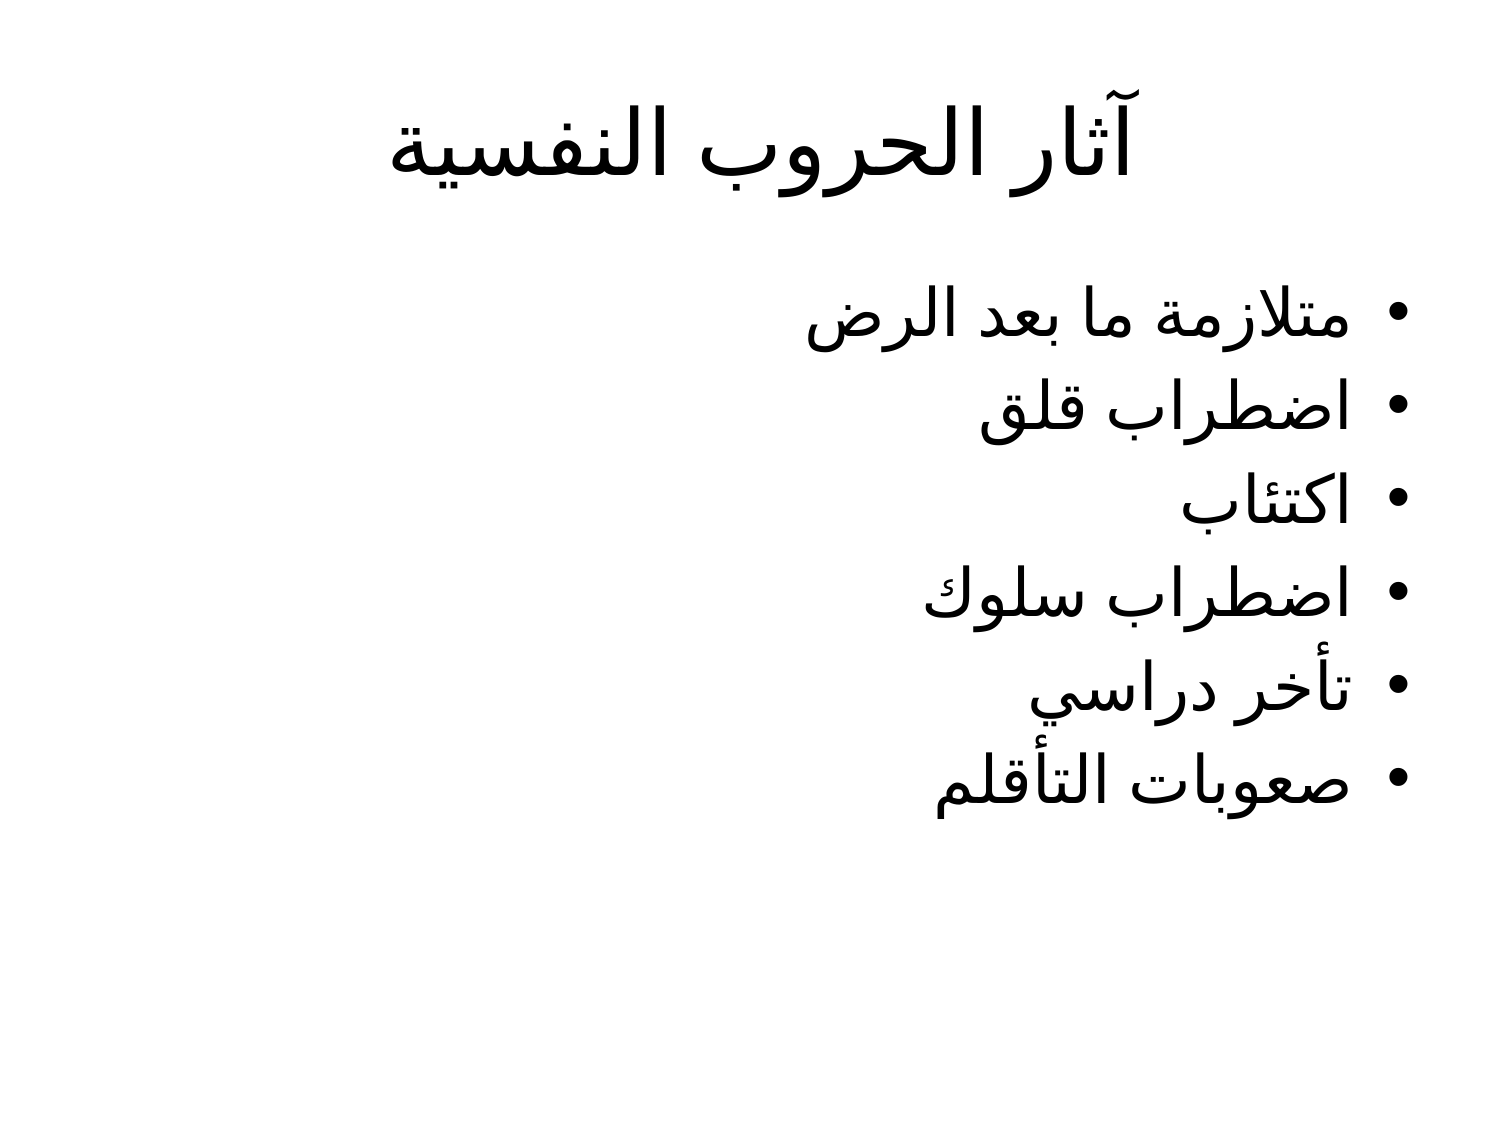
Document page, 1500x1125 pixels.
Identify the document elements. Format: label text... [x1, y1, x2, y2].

list متلازمة ما بعد الرض اضطراب قلق اكتئاب اضطراب سلوك تأخر دراسي صعوبات التأقلم [75, 262, 1425, 1005]
title آثار الحروب النفسية [75, 45, 1425, 233]
